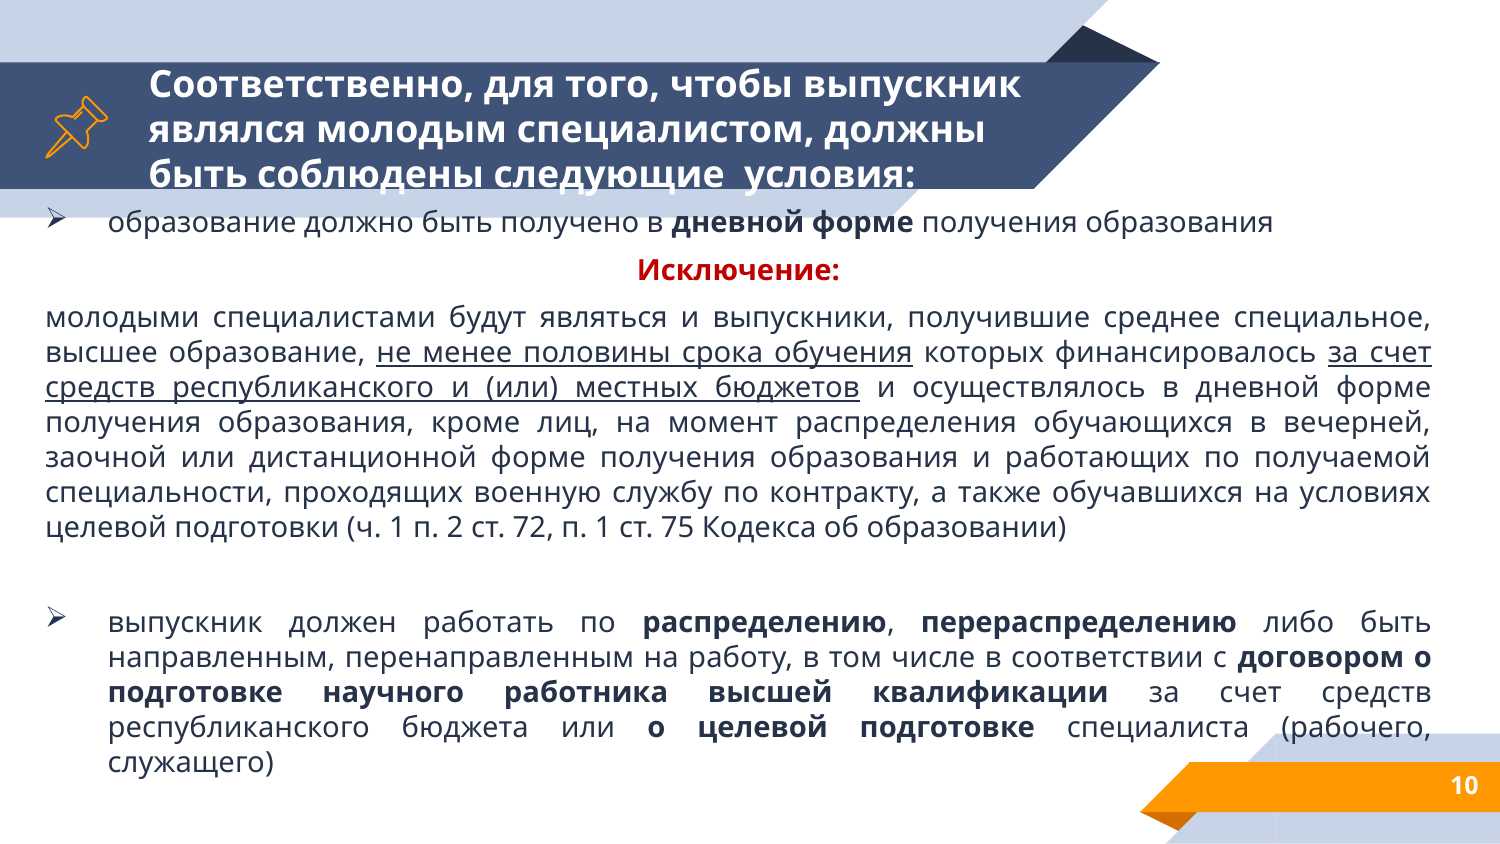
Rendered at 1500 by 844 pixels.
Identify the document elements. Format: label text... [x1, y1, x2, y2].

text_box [45, 96, 108, 158]
slide_number 10 [1249, 760, 1494, 813]
title Соответственно, для того, чтобы выпускник являлся молодым специалистом, должны быть соблюдены следующие условия: [133, 64, 1046, 190]
list образование должно быть получено в дневной форме получения образования Исключение: молодыми специалистами будут являться и выпускники, получившие среднее специальное, высшее образование, не менее половины срока обучения которых финансировалось за счет средств республиканского и (или) местных бюджетов и осуществлялось в дневной форме получения образования, кроме лиц, на момент распределения обучающихся в вечерней, заочной или дистанционной форме получения образования и работающих по получаемой специальности, проходящих военную службу по контракту, а также обучавшихся на условиях целевой подготовки (ч. 1 п. 2 ст. 72, п. 1 ст. 75 Кодекса об образовании) выпускник должен работать по распределению, перераспределению либо быть направленным, перенаправленным на работу, в том числе в соответствии с договором о подготовке научного работника высшей квалификации за счет средств республиканского бюджета или о целевой подготовке специалиста (рабочего, служащего) [17, 217, 1447, 765]
